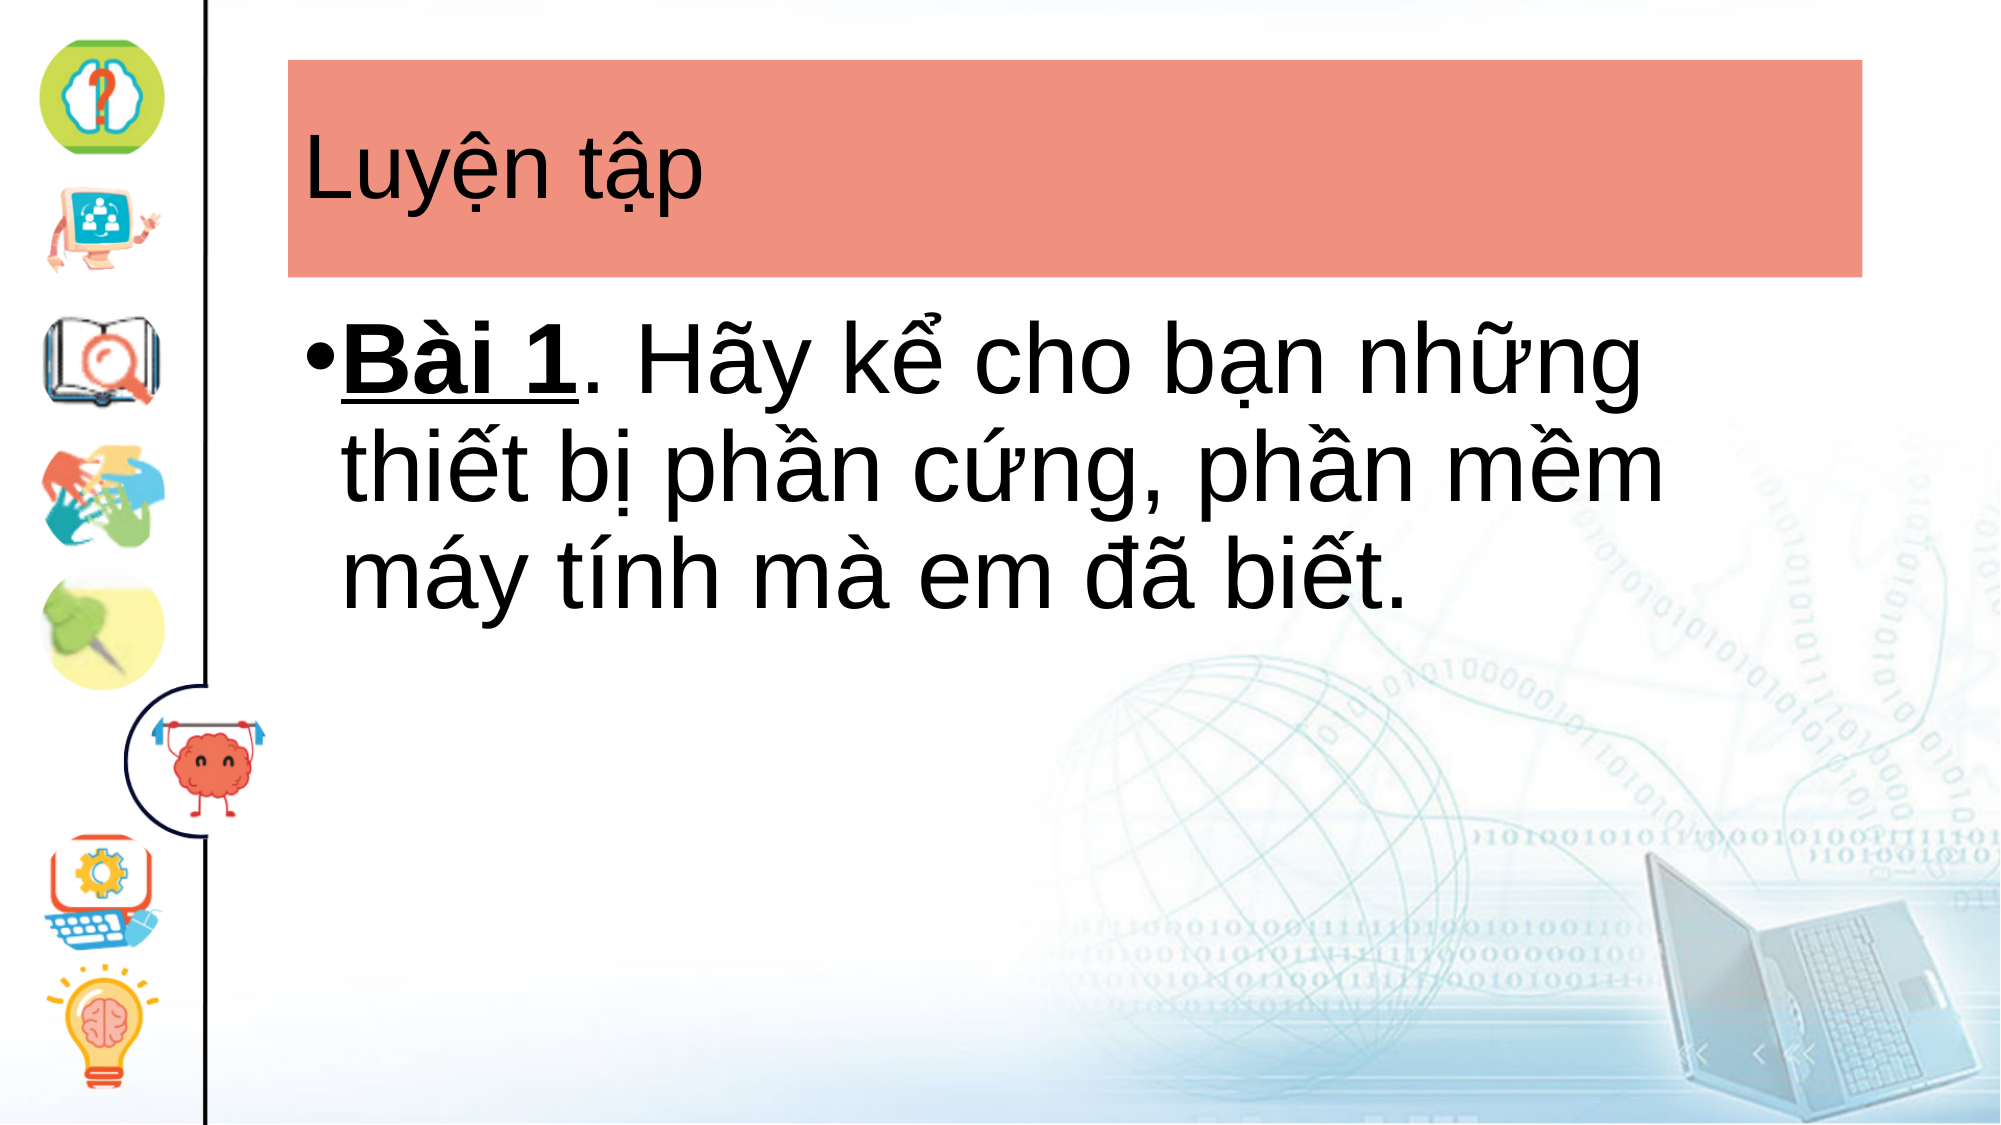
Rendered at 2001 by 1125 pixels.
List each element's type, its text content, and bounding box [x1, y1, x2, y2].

title Luyện tập [288, 59, 1863, 278]
list Bài 1. Hãy kể cho bạn những thiết bị phần cứng, phần mềm máy tính mà em đã biết. [288, 299, 1863, 712]
picture [0, 0, 2001, 1125]
